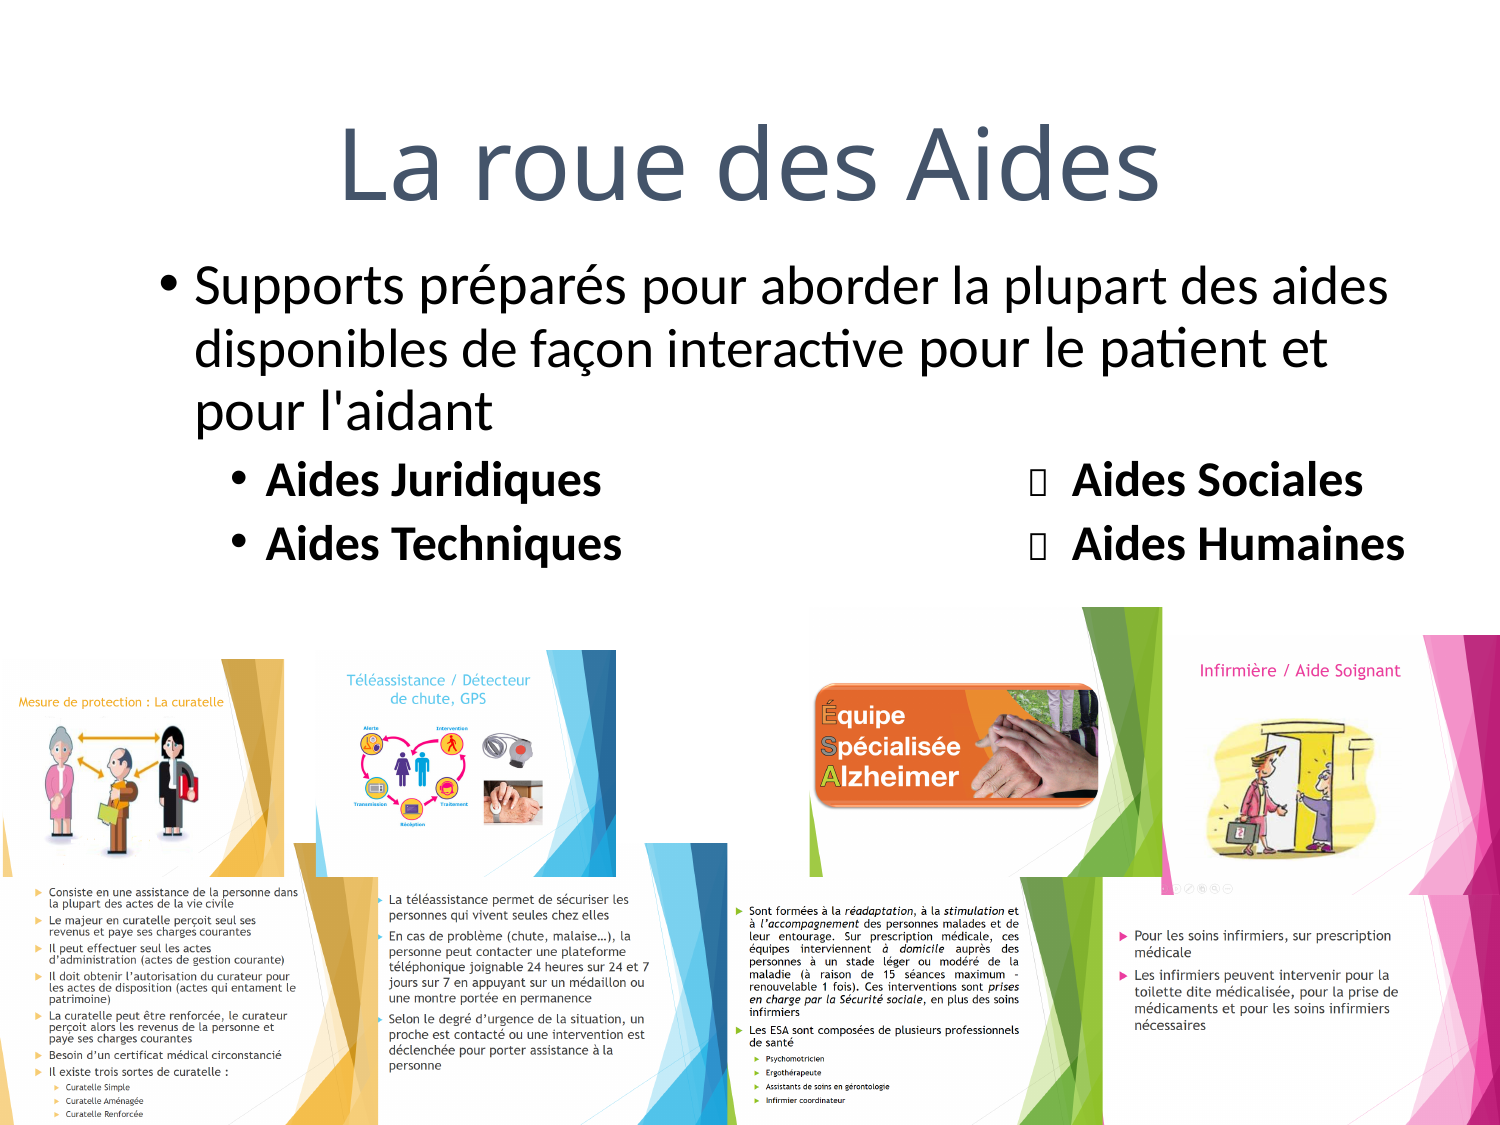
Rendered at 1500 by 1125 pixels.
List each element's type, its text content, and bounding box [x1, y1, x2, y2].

picture [0, 606, 1500, 1125]
list Supports préparés pour aborder la plupart des aides disponibles de façon interactive pour le patient et pour l'aidant Aides Juridiques  Aides Sociales Aides Techniques  Aides Humaines [143, 246, 1438, 717]
title La roue des Aides [103, 59, 1397, 278]
